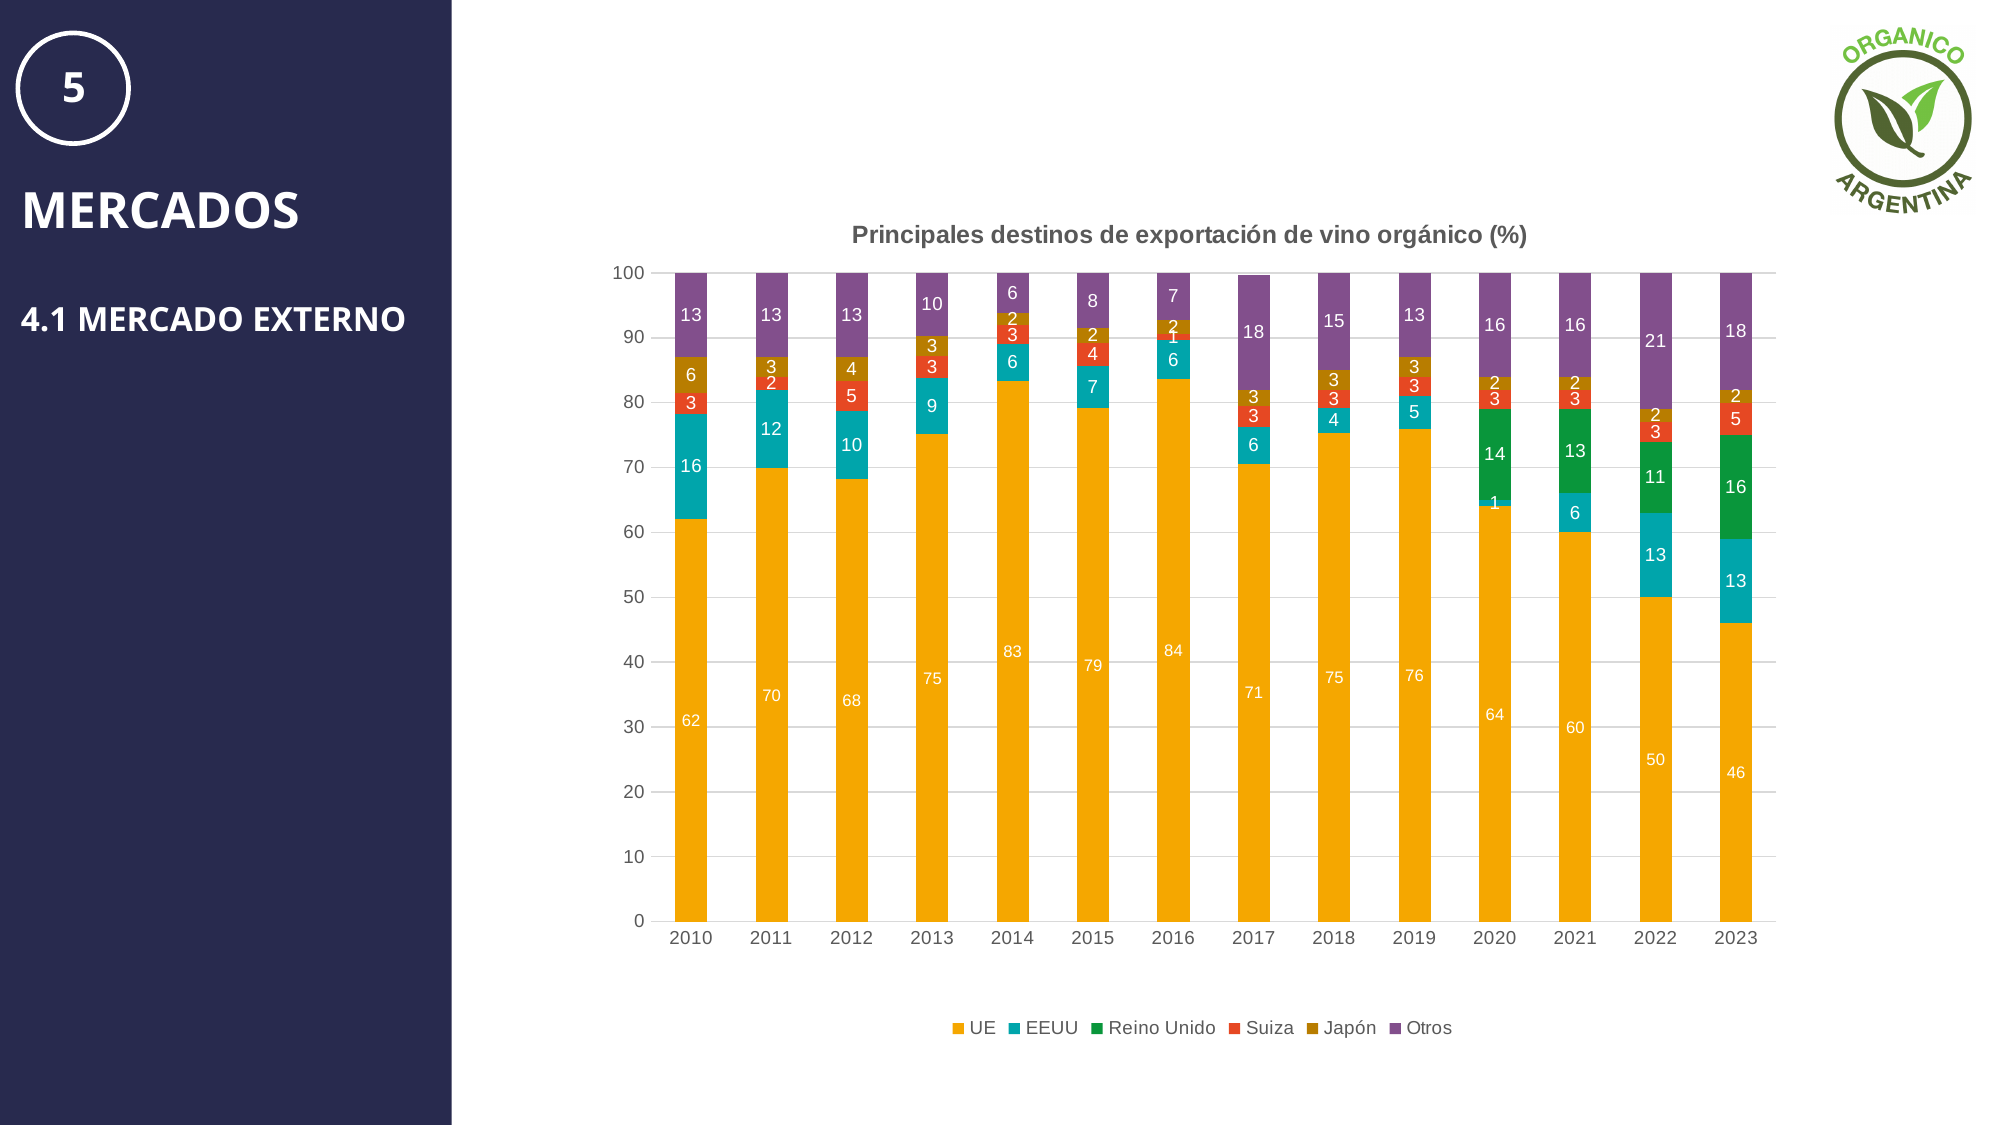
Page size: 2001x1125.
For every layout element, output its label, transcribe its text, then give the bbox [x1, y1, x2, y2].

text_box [17, 32, 129, 144]
text_box MERCADOS 4.1 MERCADO EXTERNO [5, 163, 447, 385]
picture [1830, 25, 1977, 215]
chart [574, 163, 1831, 1046]
